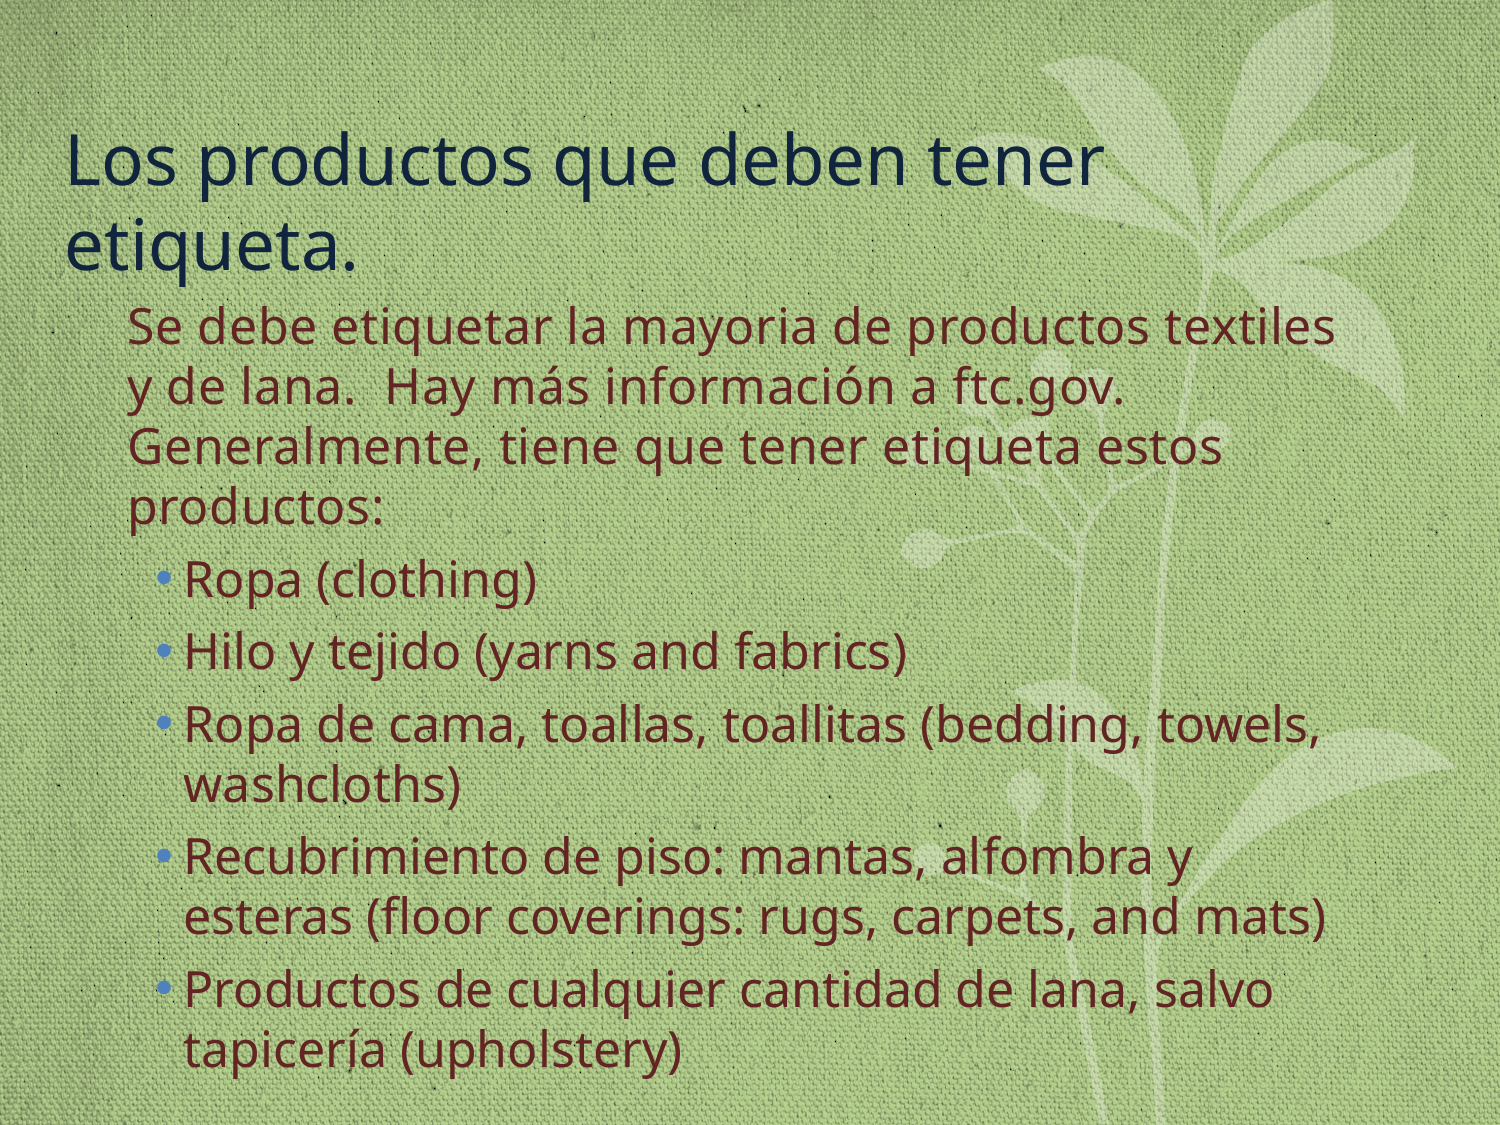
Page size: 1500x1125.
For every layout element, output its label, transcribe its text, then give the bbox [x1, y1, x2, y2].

list Se debe etiquetar la mayoria de productos textiles y de lana. Hay más información a ftc.gov. Generalmente, tiene que tener etiqueta estos productos: Ropa (clothing) Hilo y tejido (yarns and fabrics) Ropa de cama, toallas, toallitas (bedding, towels, washcloths) Recubrimiento de piso: mantas, alfombra y esteras (floor coverings: rugs, carpets, and mats) Productos de cualquier cantidad de lana, salvo tapicería (upholstery) [112, 287, 1375, 988]
title Los productos que deben tener etiqueta. [50, 87, 1325, 313]
